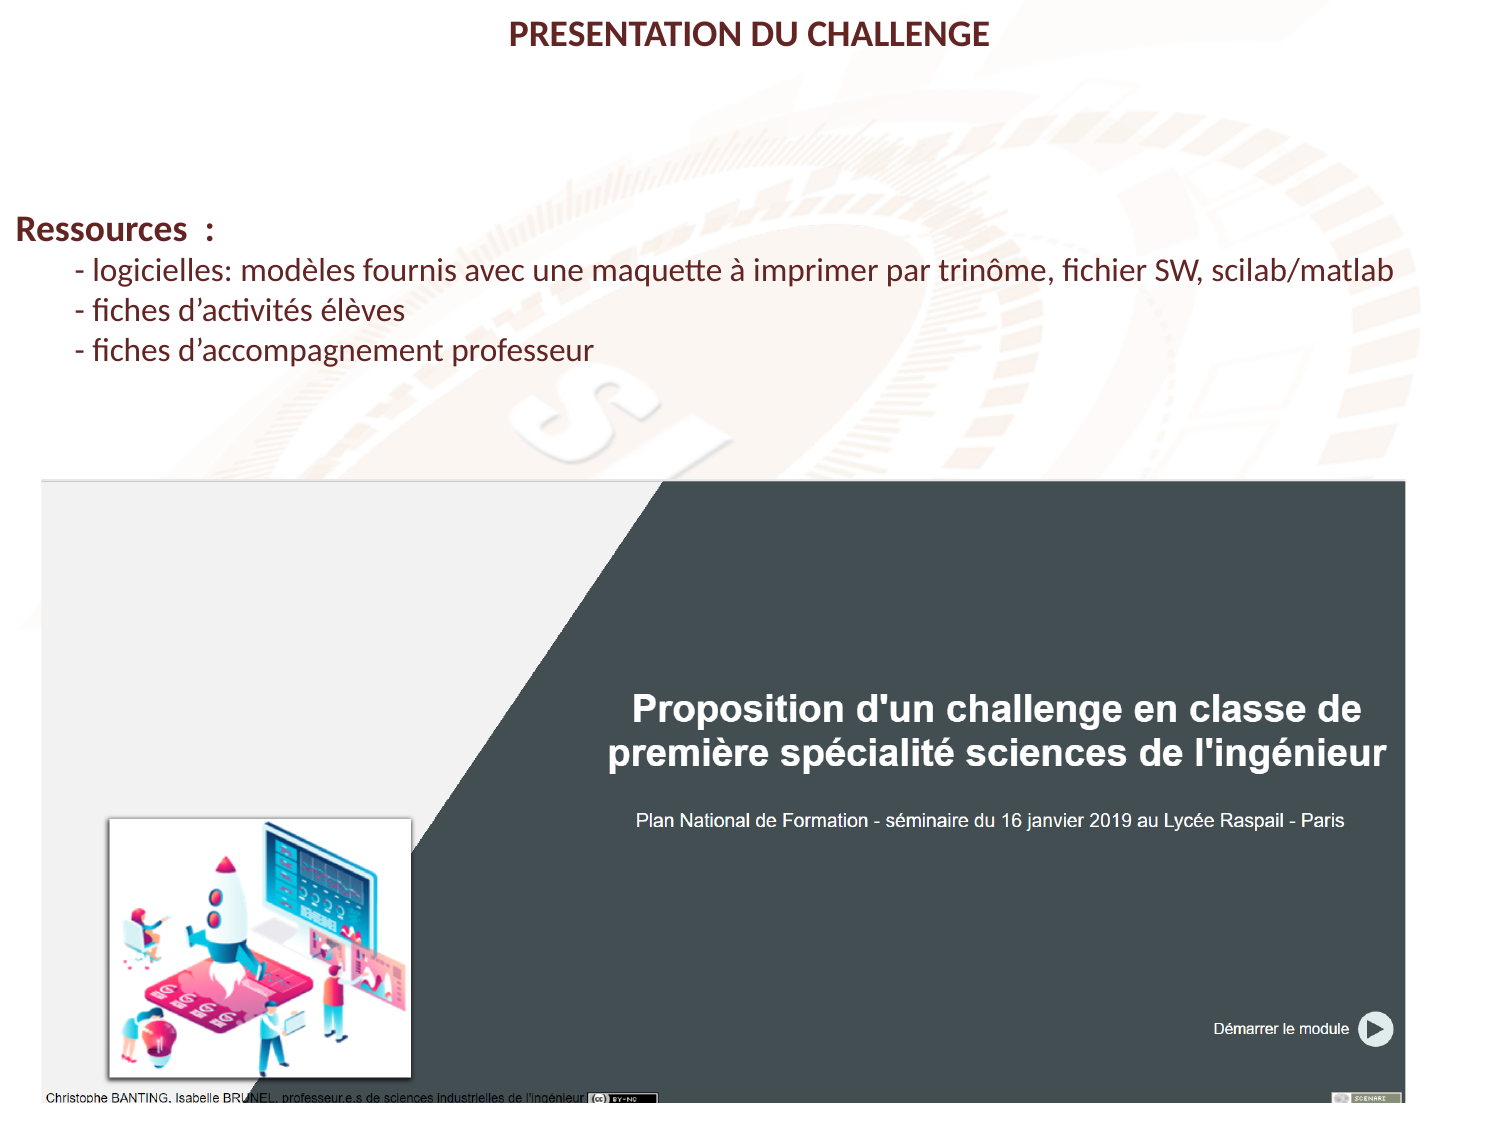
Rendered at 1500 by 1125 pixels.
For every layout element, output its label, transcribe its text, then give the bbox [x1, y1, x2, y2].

text_box PRESENTATION DU CHALLENGE [0, 1, 1500, 62]
text_box Ressources : - logicielles: modèles fournis avec une maquette à imprimer par trinôme, fichier SW, scilab/matlab - fiches d’activités élèves - fiches d’accompagnement professeur [0, 196, 1500, 376]
picture [41, 479, 1406, 1104]
